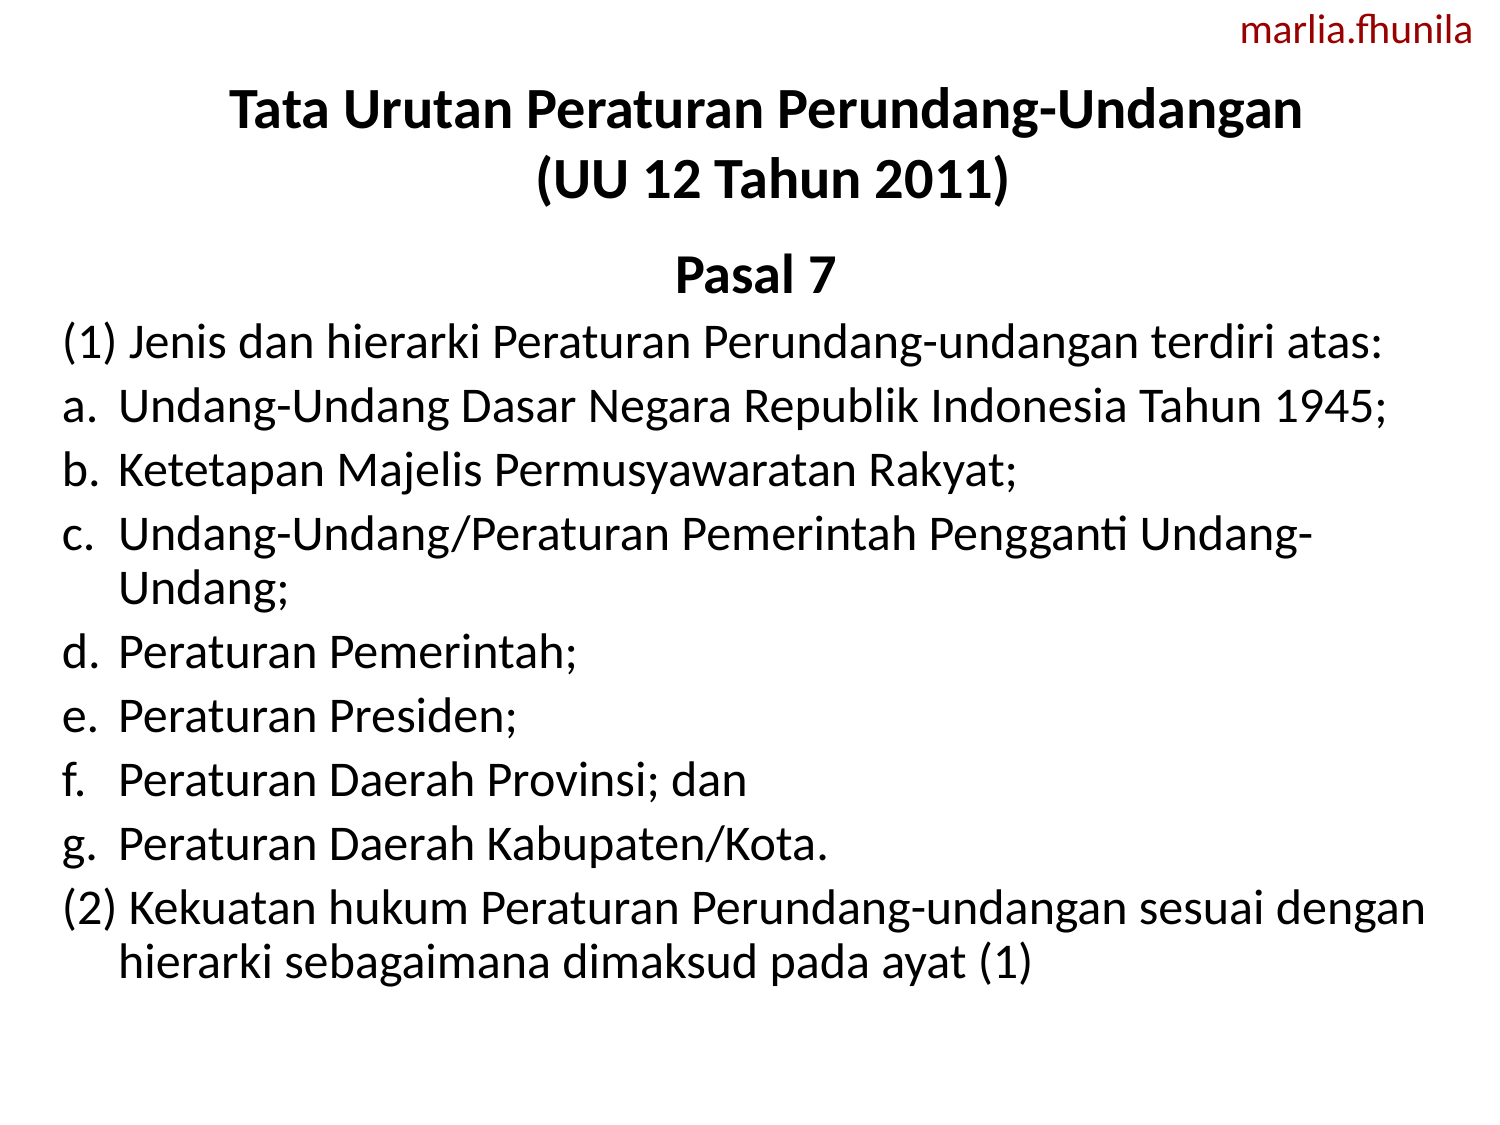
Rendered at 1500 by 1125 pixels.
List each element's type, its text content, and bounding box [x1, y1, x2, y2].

list Pasal 7 (1) Jenis dan hierarki Peraturan Perundang-undangan terdiri atas: Undang-Undang Dasar Negara Republik Indonesia Tahun 1945; Ketetapan Majelis Permusyawaratan Rakyat; Undang-Undang/Peraturan Pemerintah Pengganti Undang-Undang; Peraturan Pemerintah; Peraturan Presiden; Peraturan Daerah Provinsi; dan Peraturan Daerah Kabupaten/Kota. (2) Kekuatan hukum Peraturan Perundang-undangan sesuai dengan hierarki sebagaimana dimaksud pada ayat (1) [46, 237, 1465, 1079]
text_box marlia.fhunila [1213, 0, 1500, 68]
title Tata Urutan Peraturan Perundang-Undangan (UU 12 Tahun 2011) [46, 46, 1500, 235]
